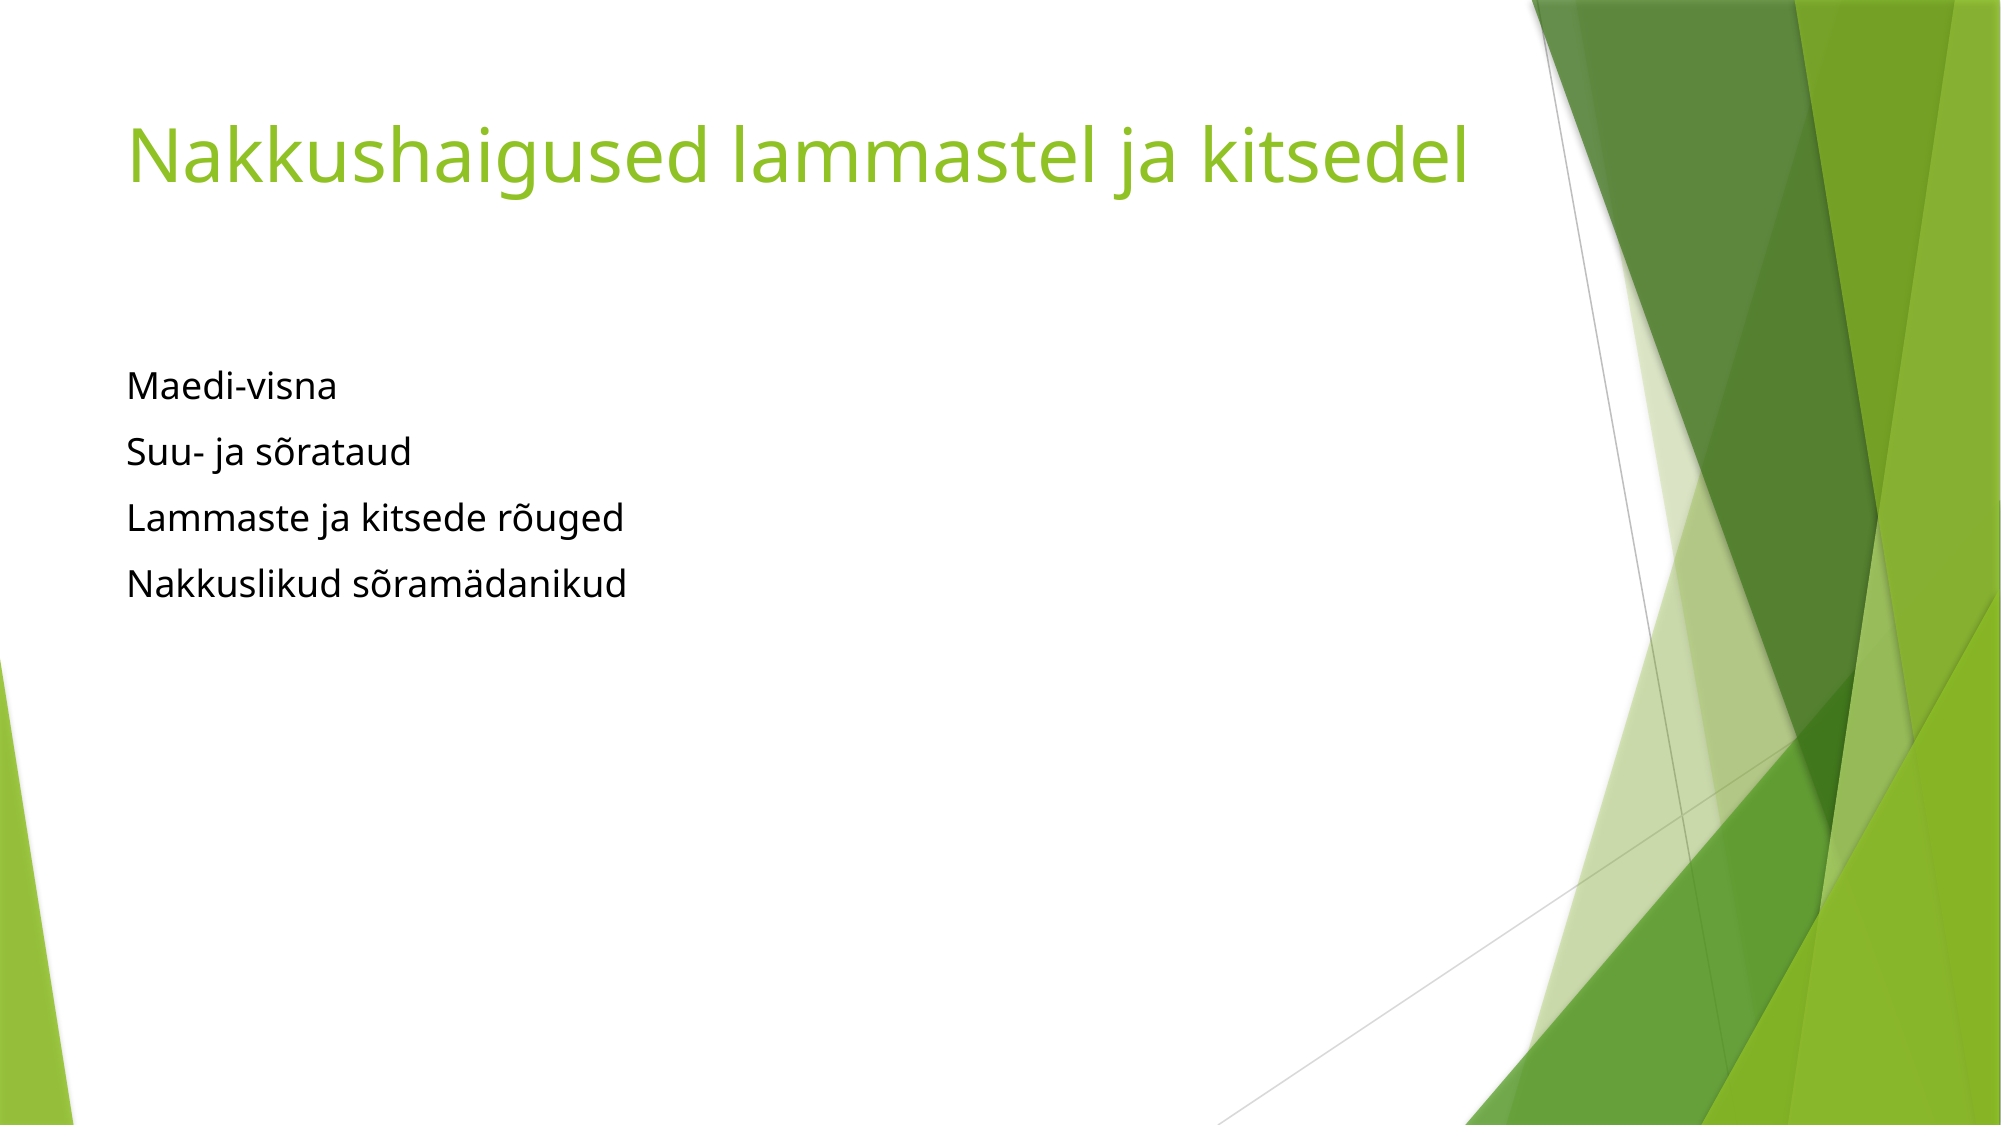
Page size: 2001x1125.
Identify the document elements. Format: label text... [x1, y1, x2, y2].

list Maedi-visna Suu- ja sõrataud Lammaste ja kitsede rõuged Nakkuslikud sõramädanikud [111, 354, 1522, 992]
title Nakkushaigused lammastel ja kitsedel [111, 99, 1522, 317]
